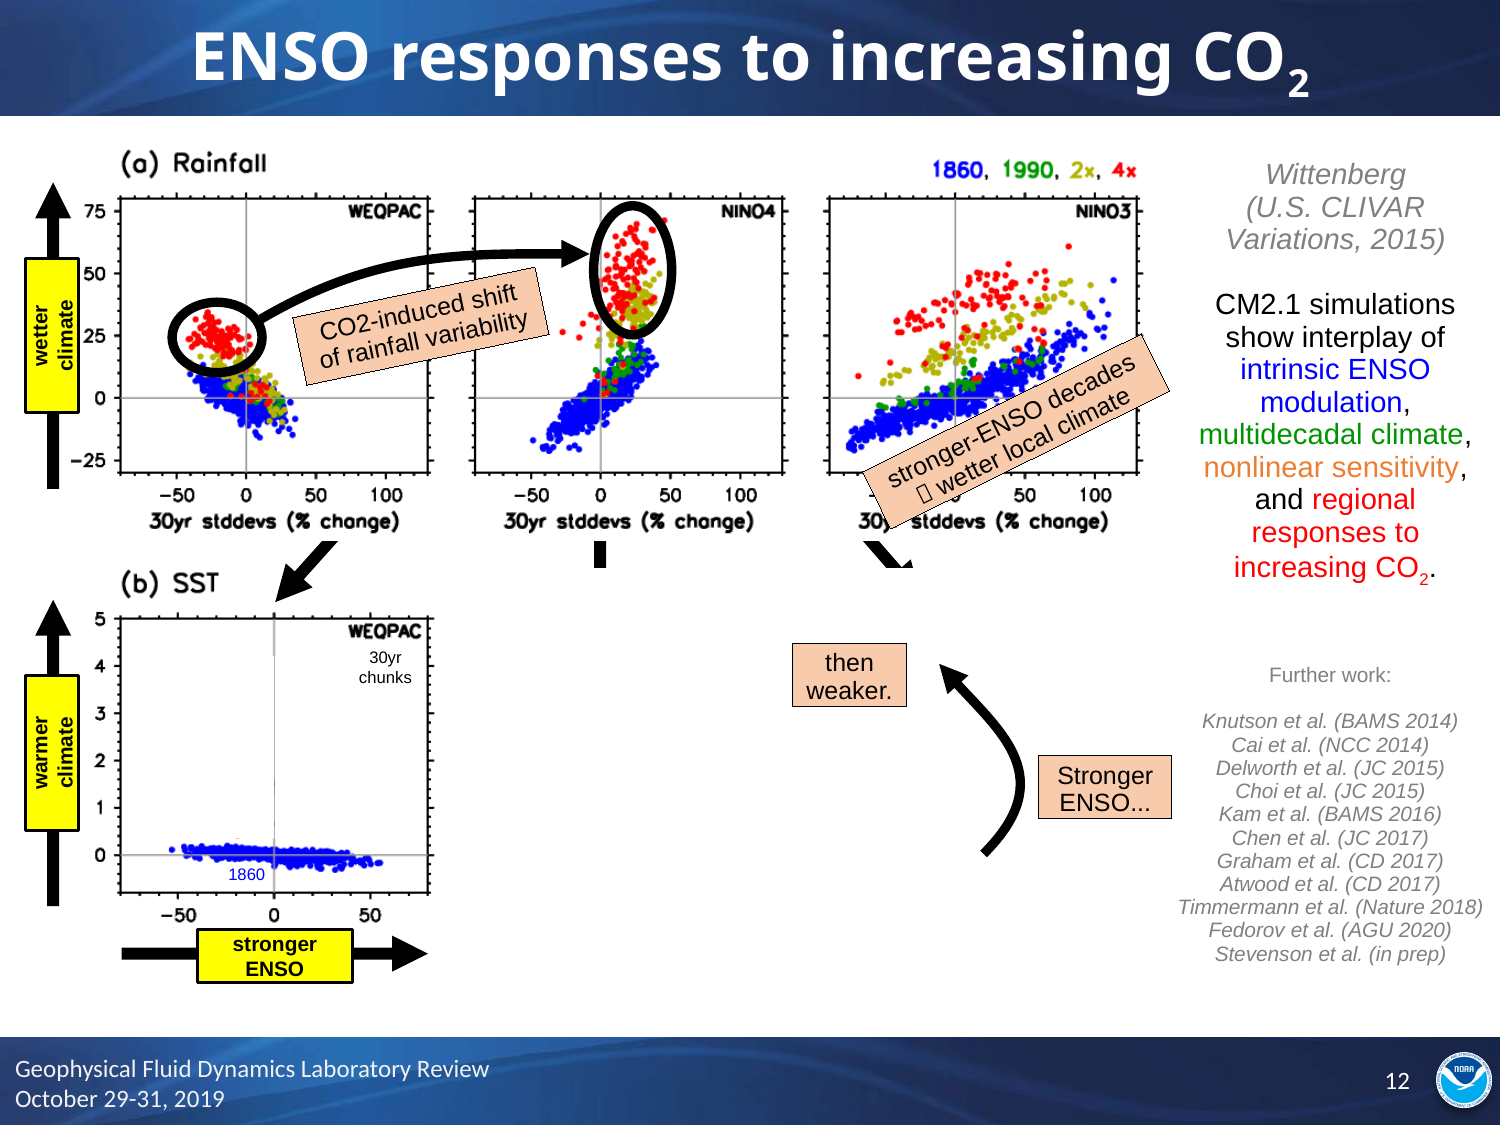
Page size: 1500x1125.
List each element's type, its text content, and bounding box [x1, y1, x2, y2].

picture [16, 137, 1172, 541]
text_box Further work: Knutson et al. (BAMS 2014) Cai et al. (NCC 2014) Delworth et al. (JC 2015) Choi et al. (JC 2015) Kam et al. (BAMS 2016) Chen et al. (JC 2017) Graham et al. (CD 2017) Atwood et al. (CD 2017) Timmermann et al. (Nature 2018) Fedorov et al. (AGU 2020) Stevenson et al. (in prep) [1160, 657, 1500, 973]
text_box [25, 163, 79, 521]
picture [16, 557, 1172, 961]
picture [0, 1037, 1500, 1125]
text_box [121, 924, 429, 983]
text_box Wittenberg (U.S. CLIVAR Variations, 2015) CM2.1 simulations show interplay of intrinsic ENSO modulation, multidecadal climate, nonlinear sensitivity, and regional responses to increasing CO2. [1171, 152, 1500, 634]
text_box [25, 581, 89, 938]
picture [0, 0, 1500, 116]
title ENSO responses to increasing CO2 [34, 0, 1466, 113]
